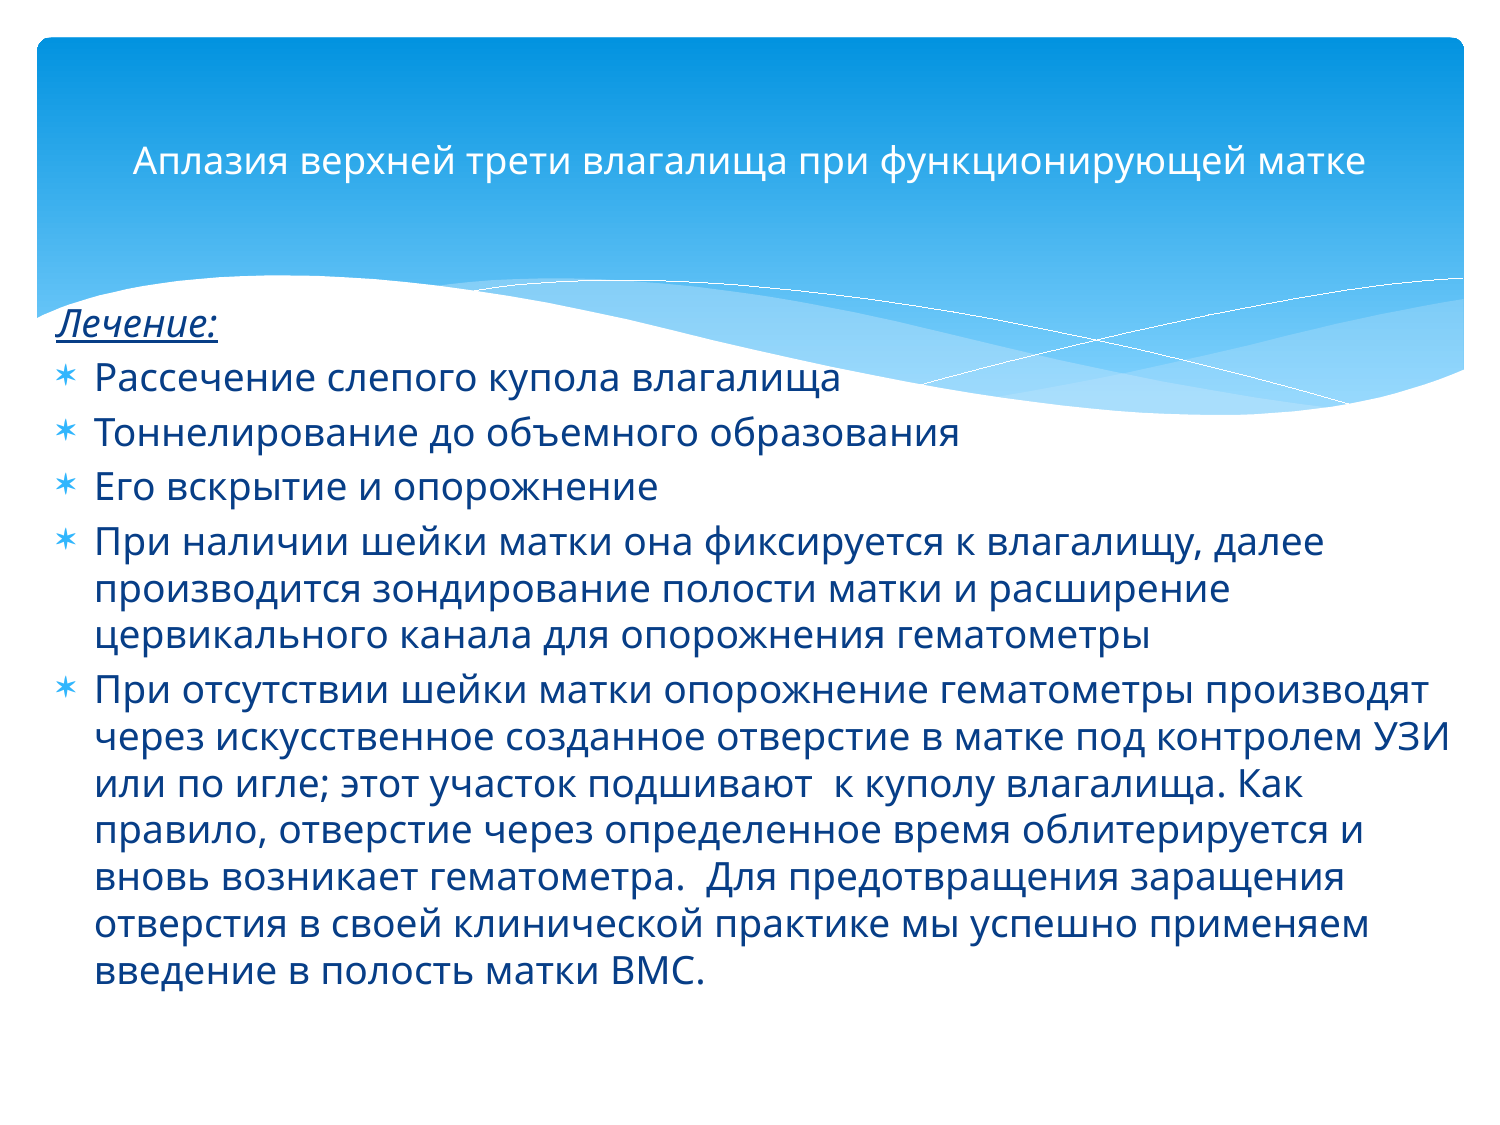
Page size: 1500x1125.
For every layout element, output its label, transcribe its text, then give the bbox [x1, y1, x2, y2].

list Лечение: Рассечение слепого купола влагалища Тоннелирование до объемного образования Его вскрытие и опорожнение При наличии шейки матки она фиксируется к влагалищу, далее производится зондирование полости матки и расширение цервикального канала для опорожнения гематометры При отсутствии шейки матки опорожнение гематометры производят через искусственное созданное отверстие в матке под контролем УЗИ или по игле; этот участок подшивают к куполу влагалища. Как правило, отверстие через определенное время облитерируется и вновь возникает гематометра. Для предотвращения заращения отверстия в своей клинической практике мы успешно применяем введение в полость матки ВМС. [40, 290, 1471, 1006]
title Аплазия верхней трети влагалища при функционирующей матке [74, 113, 1426, 262]
